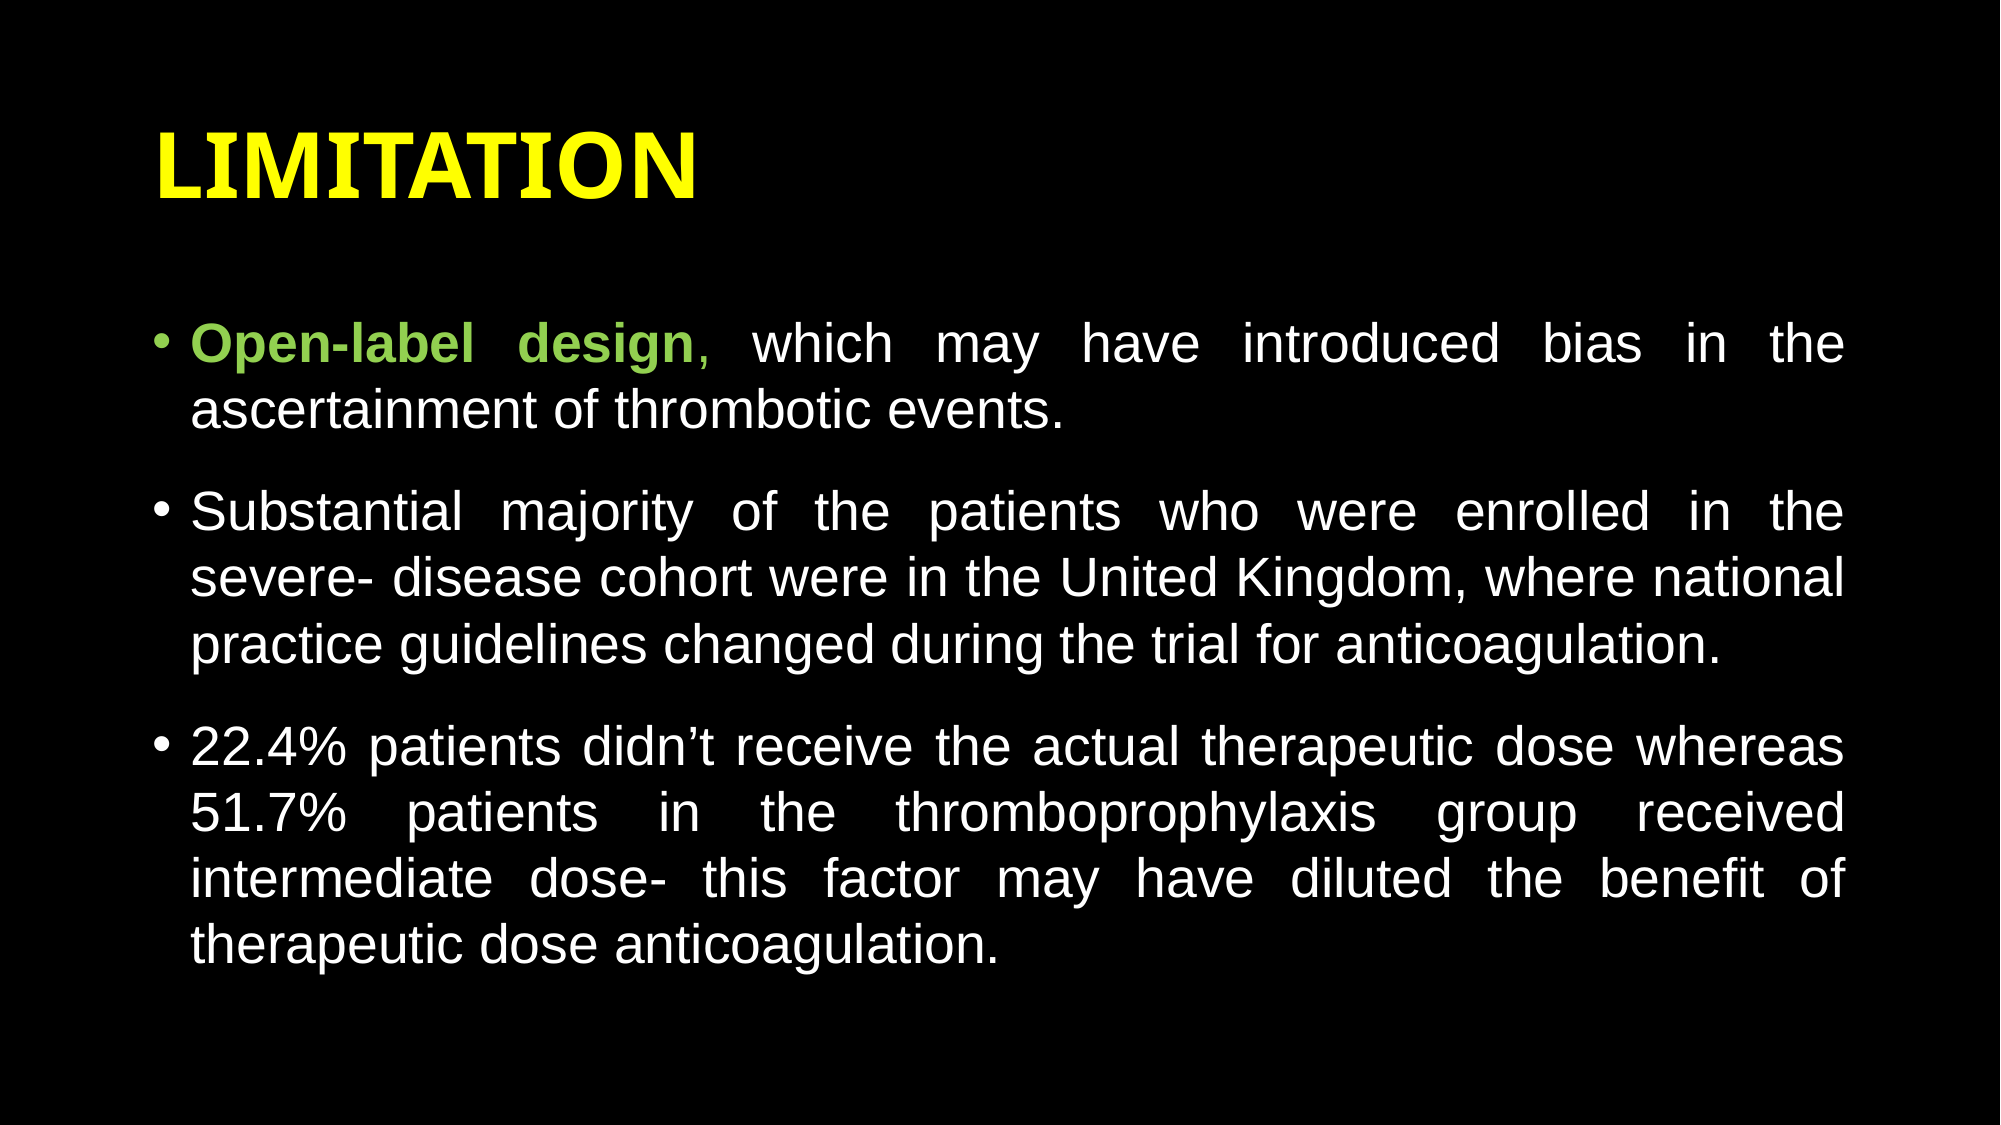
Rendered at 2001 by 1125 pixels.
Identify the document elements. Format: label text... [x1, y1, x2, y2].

list Open-label design, which may have introduced bias in the ascertainment of thrombotic events. Substantial majority of the patients who were enrolled in the severe- disease cohort were in the United Kingdom, where national practice guidelines changed during the trial for anticoagulation. 22.4% patients didn’t receive the actual therapeutic dose whereas 51.7% patients in the thromboprophylaxis group received intermediate dose- this factor may have diluted the benefit of therapeutic dose anticoagulation. [137, 299, 1863, 1014]
title LIMITATION [137, 59, 1863, 278]
